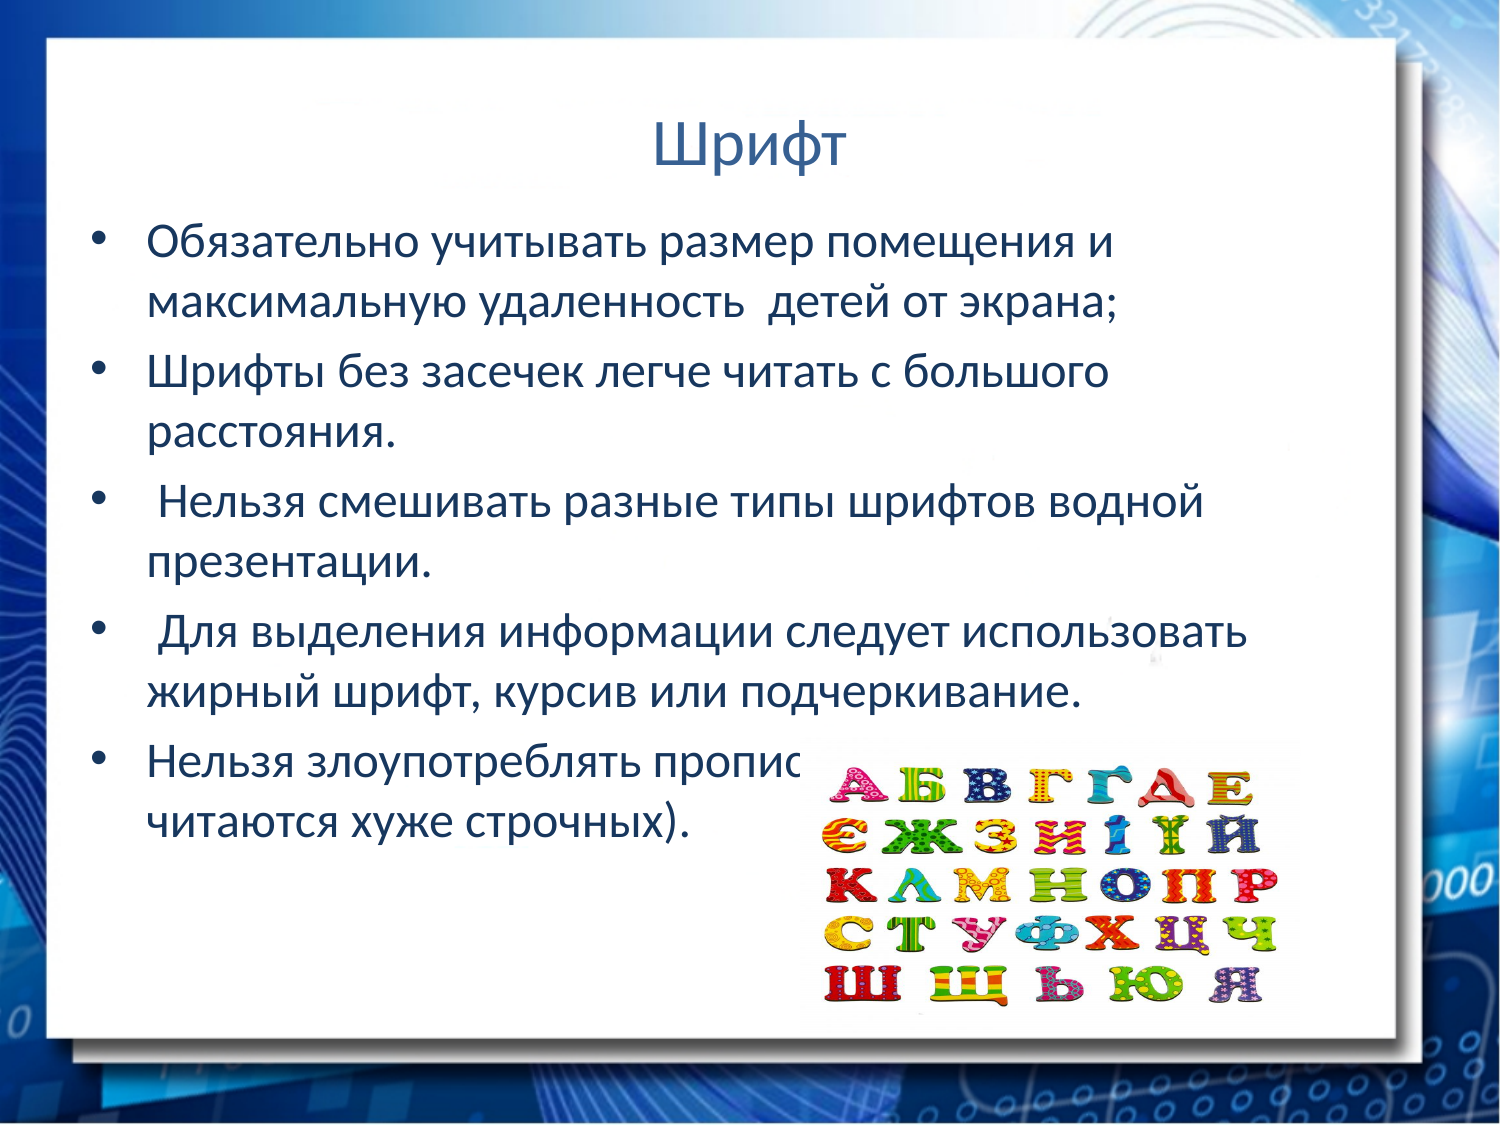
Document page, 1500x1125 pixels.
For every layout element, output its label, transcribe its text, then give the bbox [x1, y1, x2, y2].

title Шрифт [75, 45, 1425, 233]
picture [0, 0, 1500, 1125]
list Обязательно учитывать размер помещения и максимальную удаленность детей от экрана; Шрифты без засечек легче читать с большого расстояния. Нельзя смешивать разные типы шрифтов водной презентации. Для выделения информации следует использовать жирный шрифт, курсив или подчеркивание. Нельзя злоупотреблять прописными буквами(они читаются хуже строчных). [75, 200, 1388, 1005]
